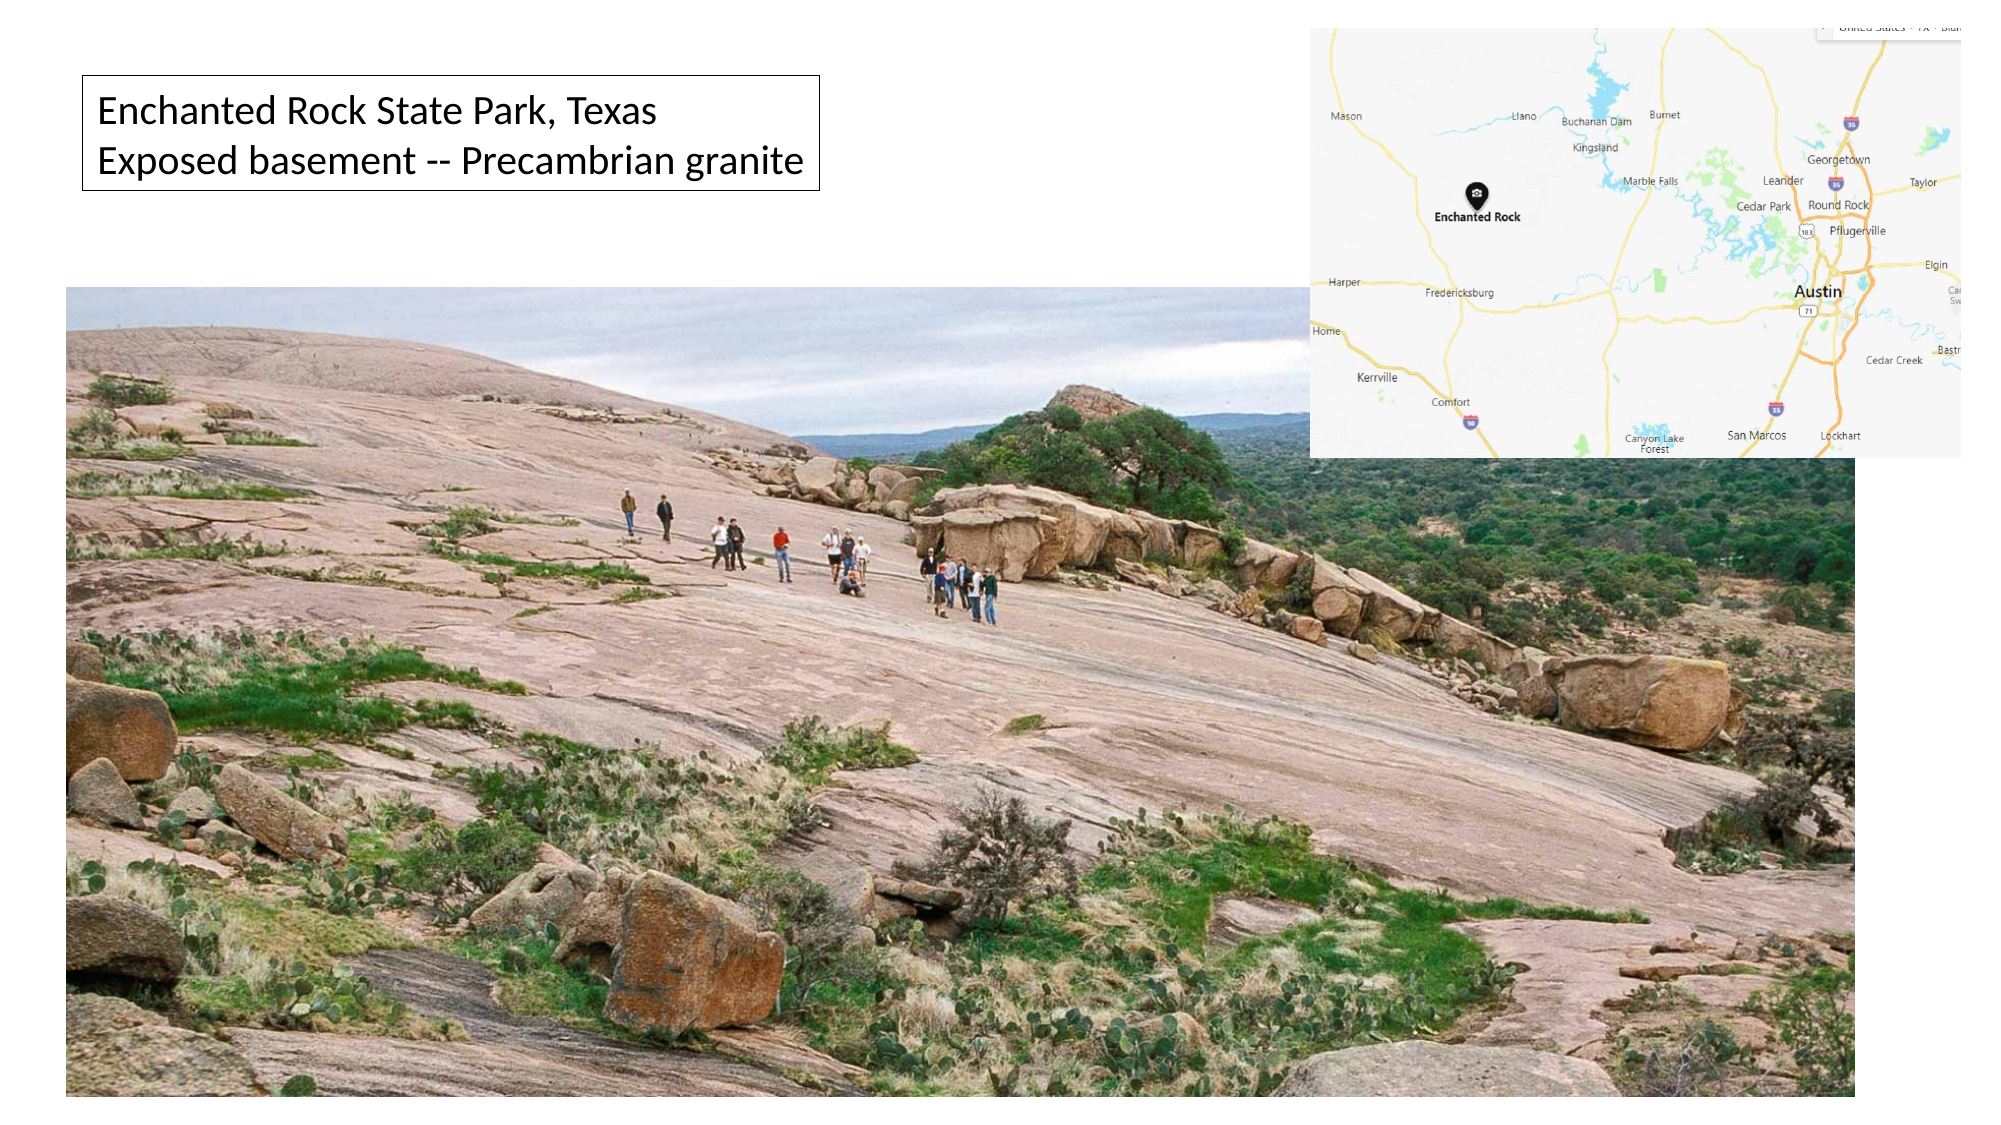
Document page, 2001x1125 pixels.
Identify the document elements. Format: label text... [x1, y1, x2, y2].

text_box Enchanted Rock State Park, Texas Exposed basement -- Precambrian granite [82, 75, 820, 191]
picture [66, 28, 1961, 1097]
